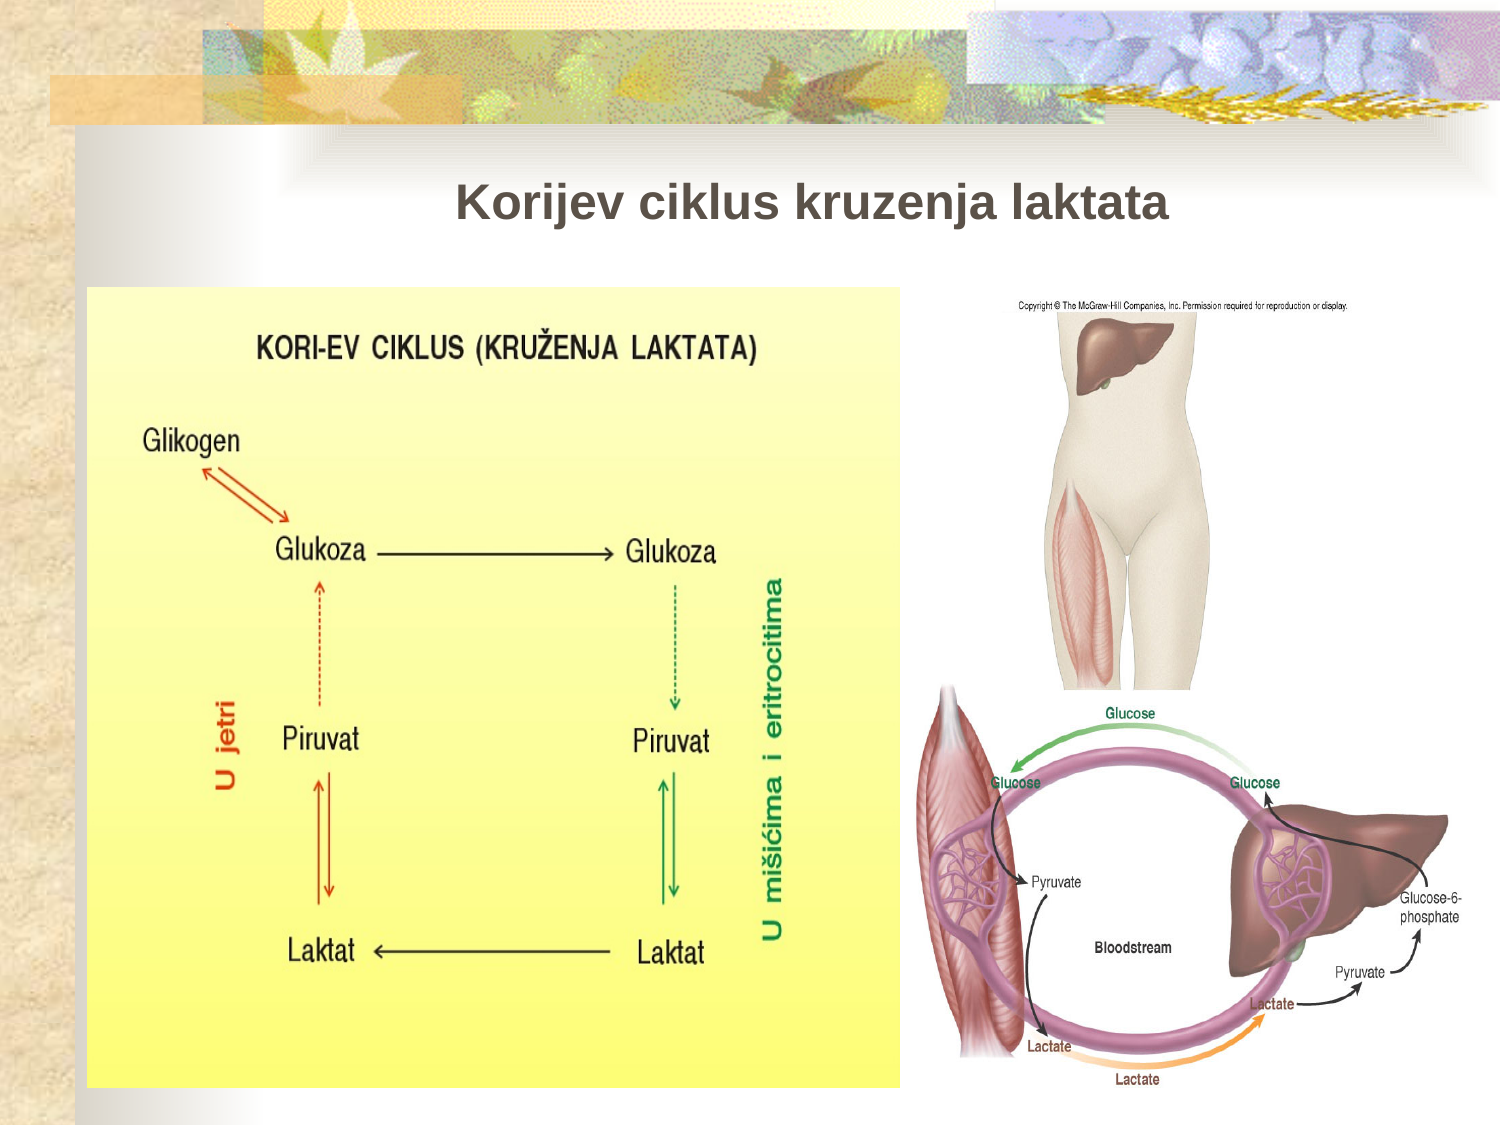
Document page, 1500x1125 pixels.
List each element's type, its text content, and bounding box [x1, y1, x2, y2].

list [87, 287, 900, 1088]
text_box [912, 299, 1463, 1088]
picture [0, 0, 1500, 1125]
title Korijev ciklus kruzenja laktata [174, 50, 1450, 238]
